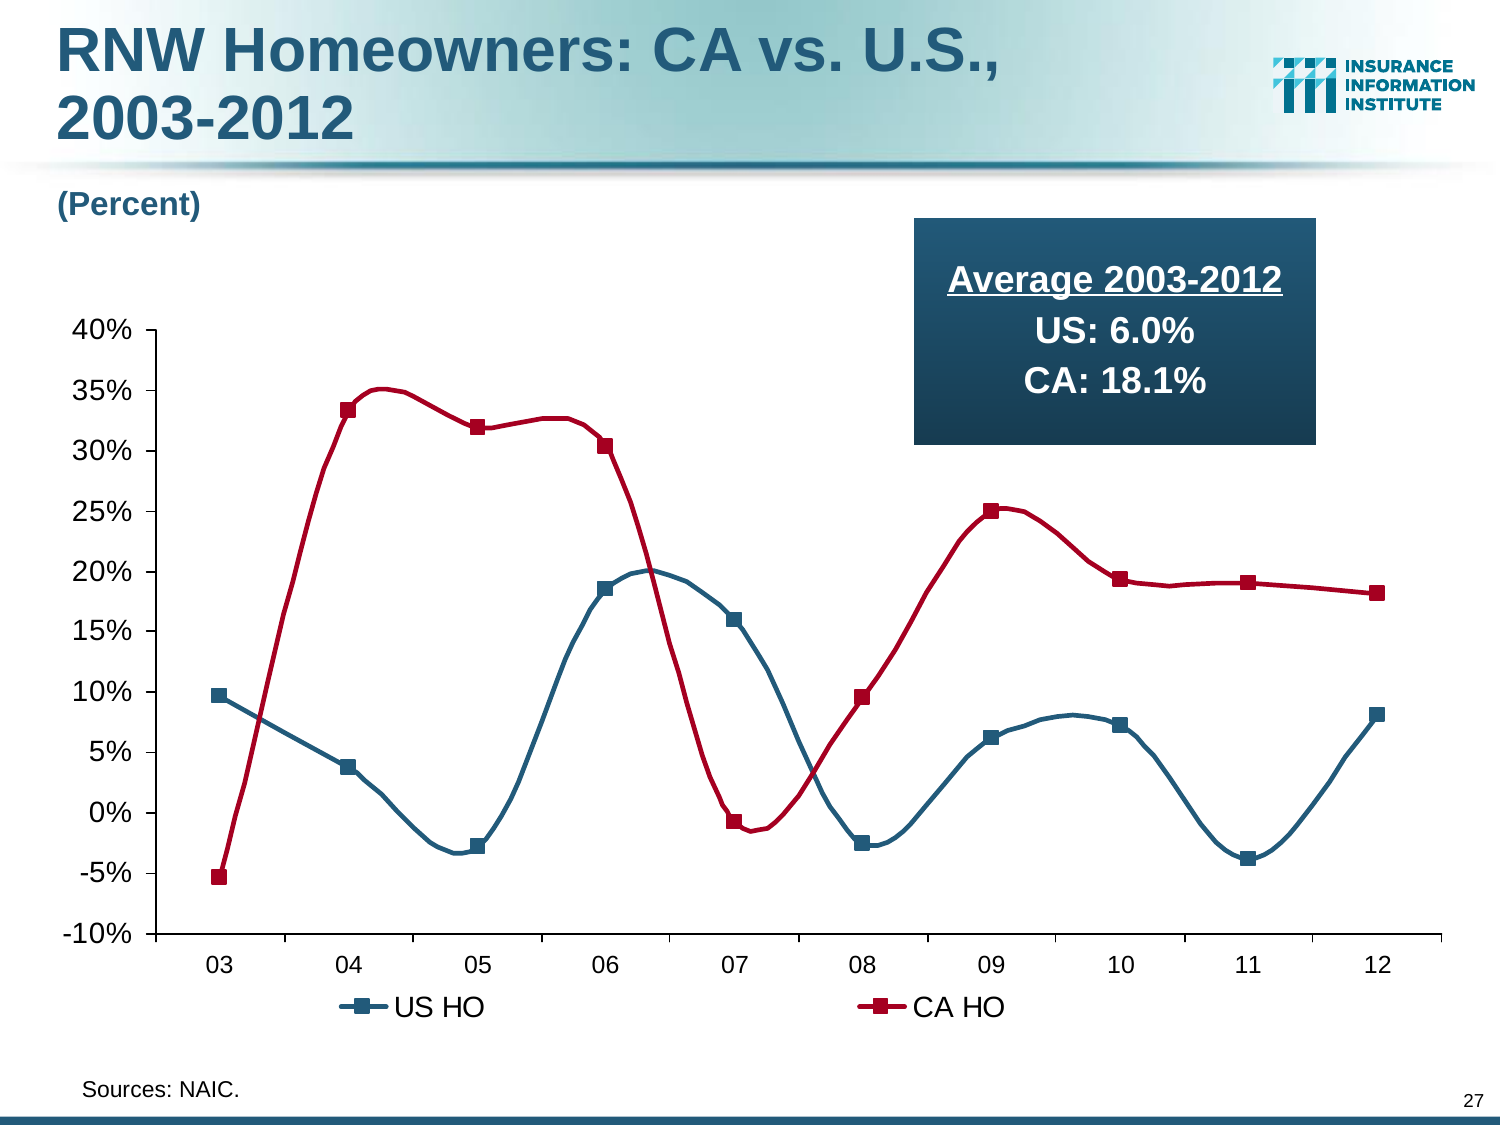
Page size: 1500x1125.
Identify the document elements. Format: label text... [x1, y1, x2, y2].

text_box Sources: NAIC. [0, 1077, 1242, 1125]
text_box (Percent) [56, 186, 1406, 223]
text_box Average 2003-2012 US: 6.0% CA: 18.1% [911, 215, 1318, 278]
picture [0, 0, 1500, 189]
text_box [49, 280, 1456, 1032]
text_box 27 [1410, 1091, 1485, 1111]
title RNW Homeowners: CA vs. U.S., 2003-2012 [48, 14, 1264, 157]
